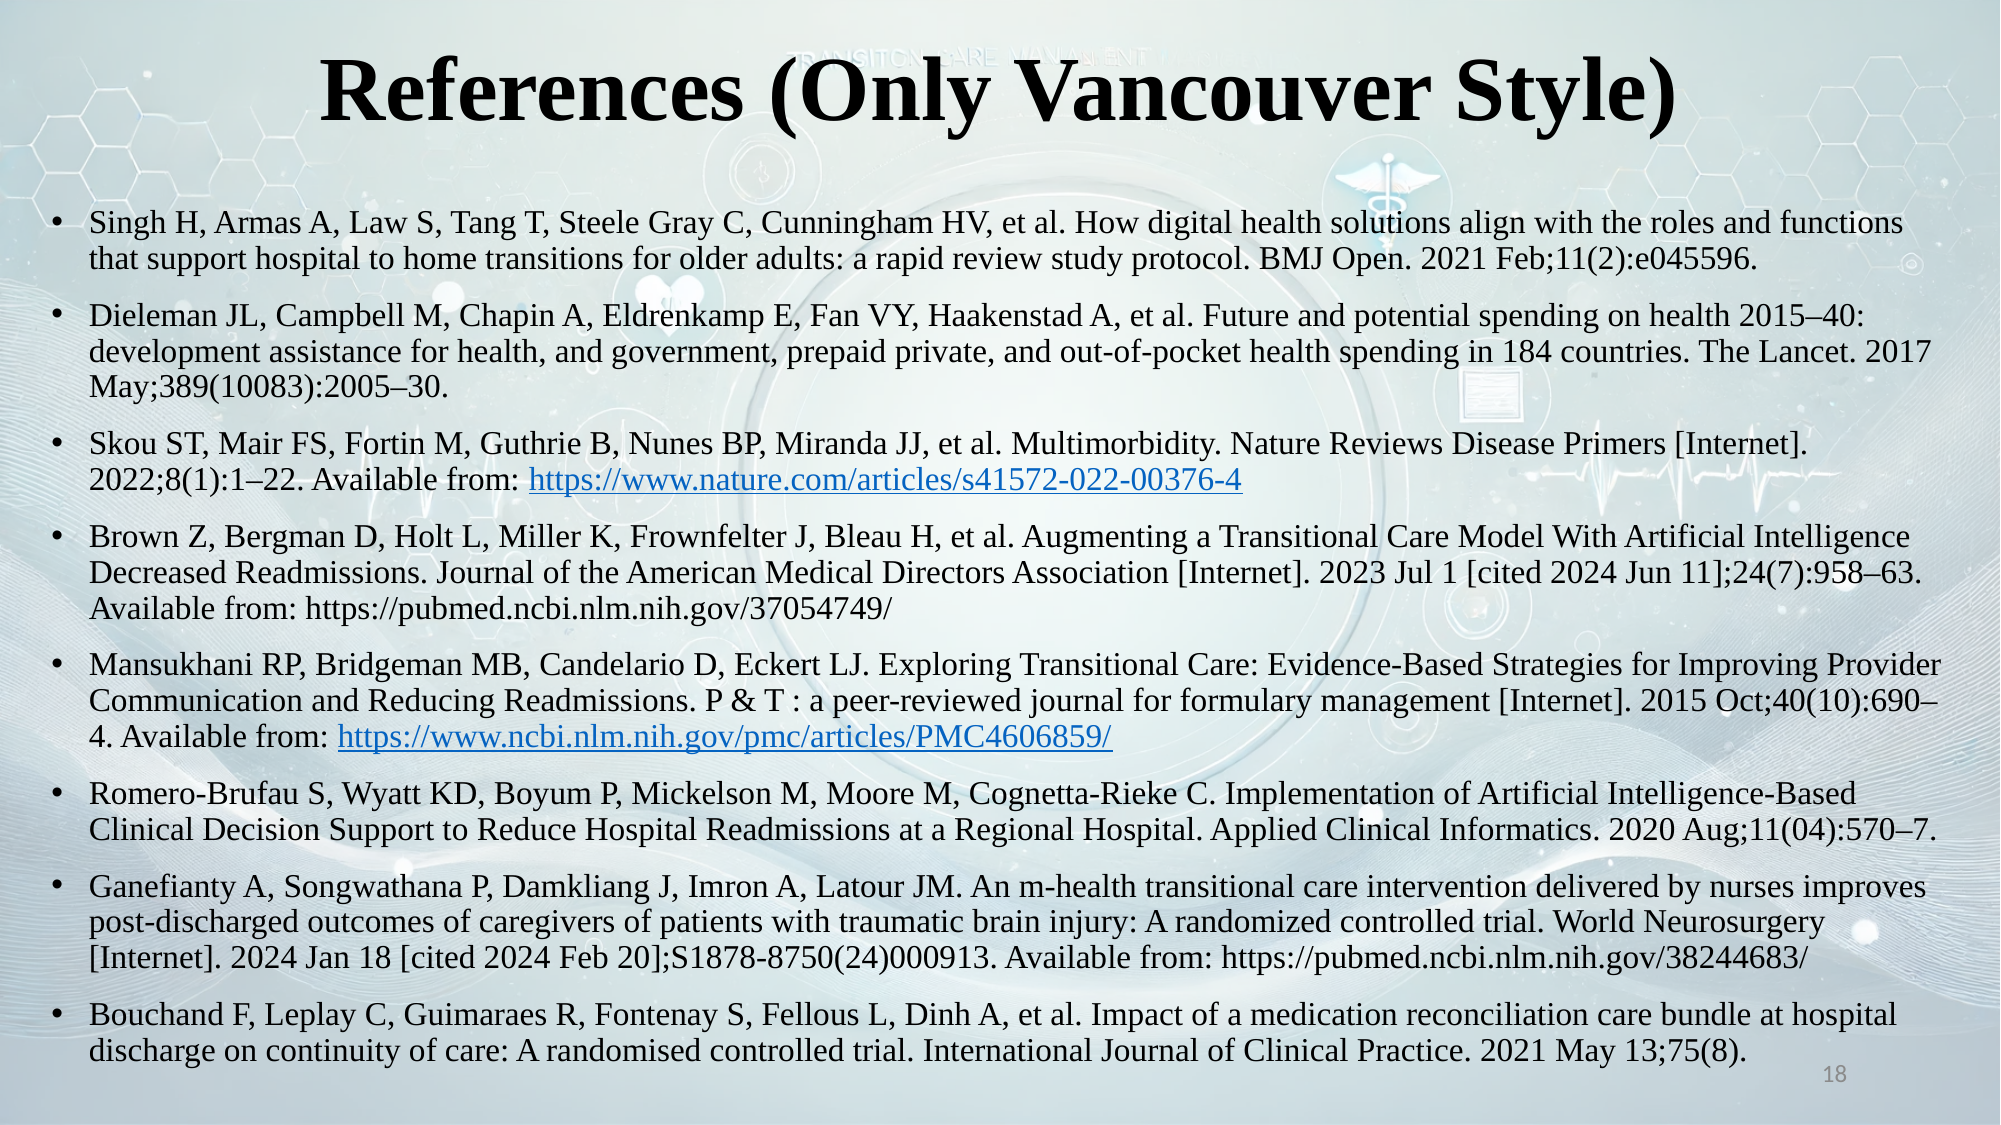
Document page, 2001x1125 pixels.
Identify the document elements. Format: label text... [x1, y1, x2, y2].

title References (Only Vancouver Style) [137, 0, 1863, 136]
slide_number 18 [1412, 1042, 1863, 1103]
list Singh H, Armas A, Law S, Tang T, Steele Gray C, Cunningham HV, et al. How digital health solutions align with the roles and functions that support hospital to home transitions for older adults: a rapid review study protocol. BMJ Open. 2021 Feb;11(2):e045596. Dieleman JL, Campbell M, Chapin A, Eldrenkamp E, Fan VY, Haakenstad A, et al. Future and potential spending on health 2015–40: development assistance for health, and government, prepaid private, and out-of-pocket health spending in 184 countries. The Lancet. 2017 May;389(10083):2005–30. Skou ST, Mair FS, Fortin M, Guthrie B, Nunes BP, Miranda JJ, et al. Multimorbidity. Nature Reviews Disease Primers [Internet]. 2022;8(1):1–22. Available from: https://www.nature.com/articles/s41572-022-00376-4 Brown Z, Bergman D, Holt L, Miller K, Frownfelter J, Bleau H, et al. Augmenting a Transitional Care Model With Artificial Intelligence Decreased Readmissions. Journal of the American Medical Directors Association [Internet]. 2023 Jul 1 [cited 2024 Jun 11];24(7):958–63. Available from: https://pubmed.ncbi.nlm.nih.gov/37054749/ Mansukhani RP, Bridgeman MB, Candelario D, Eckert LJ. Exploring Transitional Care: Evidence-Based Strategies for Improving Provider Communication and Reducing Readmissions. P & T : a peer-reviewed journal for formulary management [Internet]. 2015 Oct;40(10):690–4. Available from: https://www.ncbi.nlm.nih.gov/pmc/articles/PMC4606859/ Romero-Brufau S, Wyatt KD, Boyum P, Mickelson M, Moore M, Cognetta-Rieke C. Implementation of Artificial Intelligence-Based Clinical Decision Support to Reduce Hospital Readmissions at a Regional Hospital. Applied Clinical Informatics. 2020 Aug;11(04):570–7. Ganefianty A, Songwathana P, Damkliang J, Imron A, Latour JM. An m-health transitional care intervention delivered by nurses improves post-discharged outcomes of caregivers of patients with traumatic brain injury: A randomized controlled trial. World Neurosurgery [Internet]. 2024 Jan 18 [cited 2024 Feb 20];S1878-8750(24)000913. Available from: https://pubmed.ncbi.nlm.nih.gov/38244683/ Bouchand F, Leplay C, Guimaraes R, Fontenay S, Fellous L, Dinh A, et al. Impact of a medication reconciliation care bundle at hospital discharge on continuity of care: A randomised controlled trial. International Journal of Clinical Practice. 2021 May 13;75(8). [36, 136, 1964, 989]
